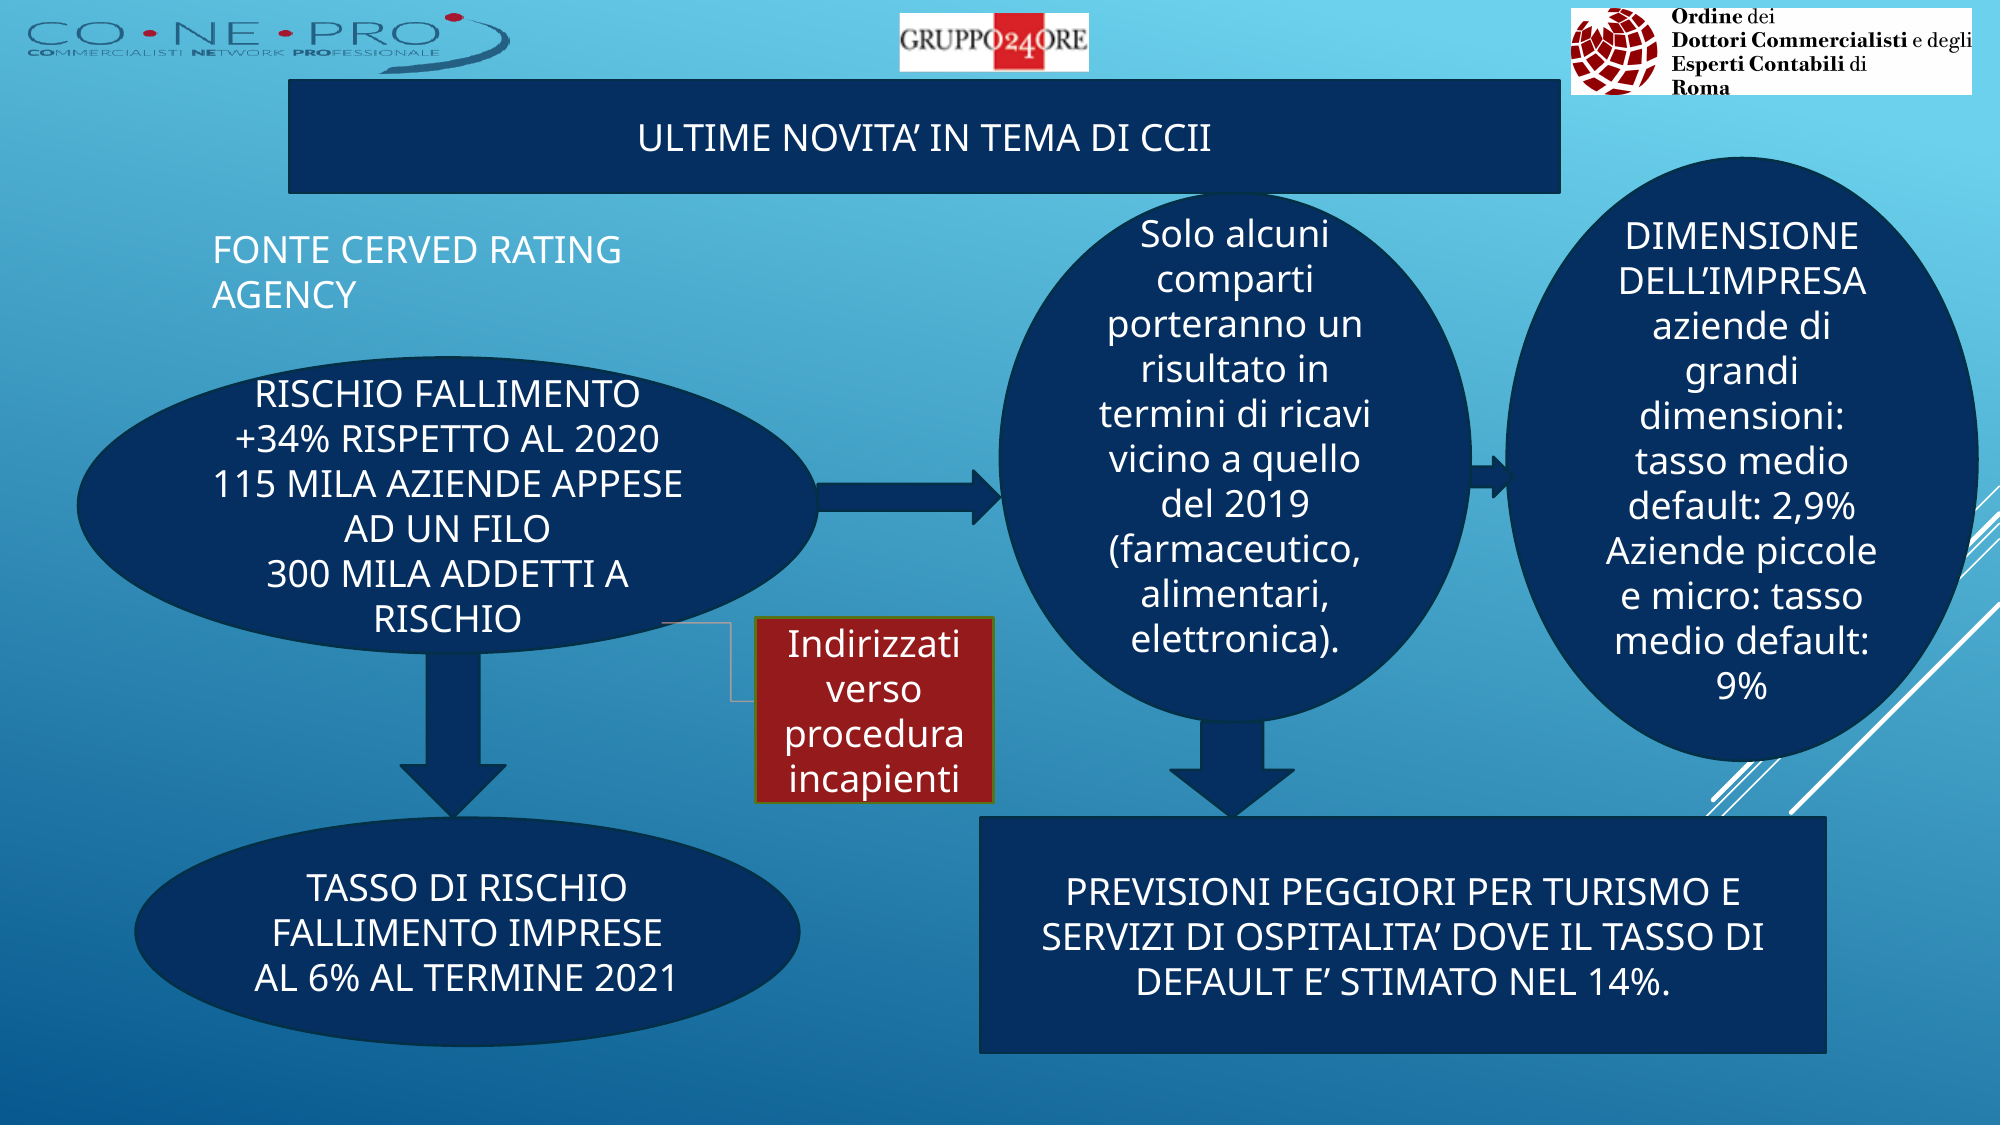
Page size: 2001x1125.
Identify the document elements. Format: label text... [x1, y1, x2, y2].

text_box [1469, 455, 1515, 499]
picture [898, 13, 1089, 77]
text_box TASSO DI RISCHIO FALLIMENTO IMPRESE AL 6% AL TERMINE 2021 [134, 816, 801, 1048]
text_box ULTIME NOVITA’ IN TEMA DI CCII [288, 79, 1561, 194]
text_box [661, 622, 800, 702]
text_box Indirizzati verso procedura incapienti [754, 616, 995, 804]
text_box FONTE CERVED RATING AGENCY [197, 218, 732, 324]
picture [28, 13, 510, 75]
text_box DIMENSIONE DELL’IMPRESA aziende di grandi dimensioni: tasso medio default: 2,9% Aziende piccole e micro: tasso medio default: 9% [1505, 156, 1979, 763]
text_box [399, 652, 507, 816]
text_box PREVISIONI PEGGIORI PER TURISMO E SERVIZI DI OSPITALITA’ DOVE IL TASSO DI DEFAULT E’ STIMATO NEL 14%. [979, 816, 1827, 1054]
text_box [816, 469, 1001, 526]
text_box Solo alcuni comparti porteranno un risultato in termini di ricavi vicino a quello del 2019 (farmaceutico, alimentari, elettronica). [998, 191, 1473, 722]
picture [1571, 8, 1972, 95]
text_box RISCHIO FALLIMENTO +34% RISPETTO AL 2020 115 MILA AZIENDE APPESE AD UN FILO 300 MILA ADDETTI A RISCHIO [76, 356, 819, 655]
text_box [1169, 720, 1296, 816]
